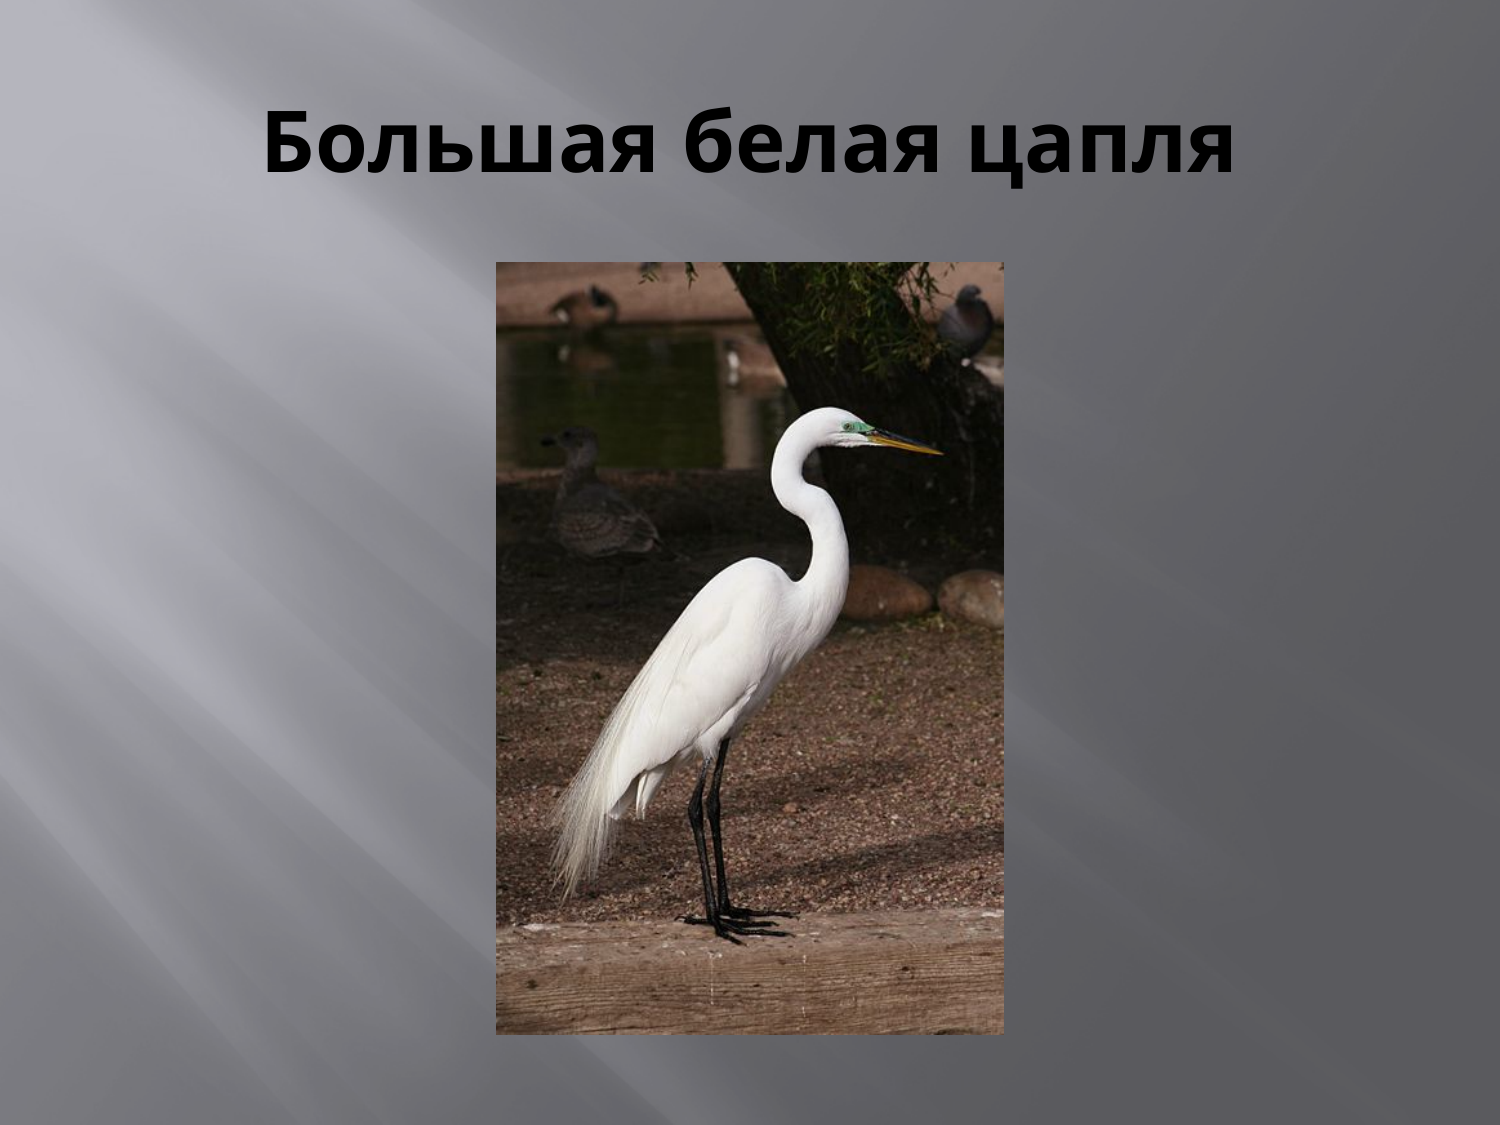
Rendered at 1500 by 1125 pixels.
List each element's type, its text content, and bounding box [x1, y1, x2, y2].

title Большая белая цапля [75, 45, 1425, 233]
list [495, 262, 1005, 1036]
